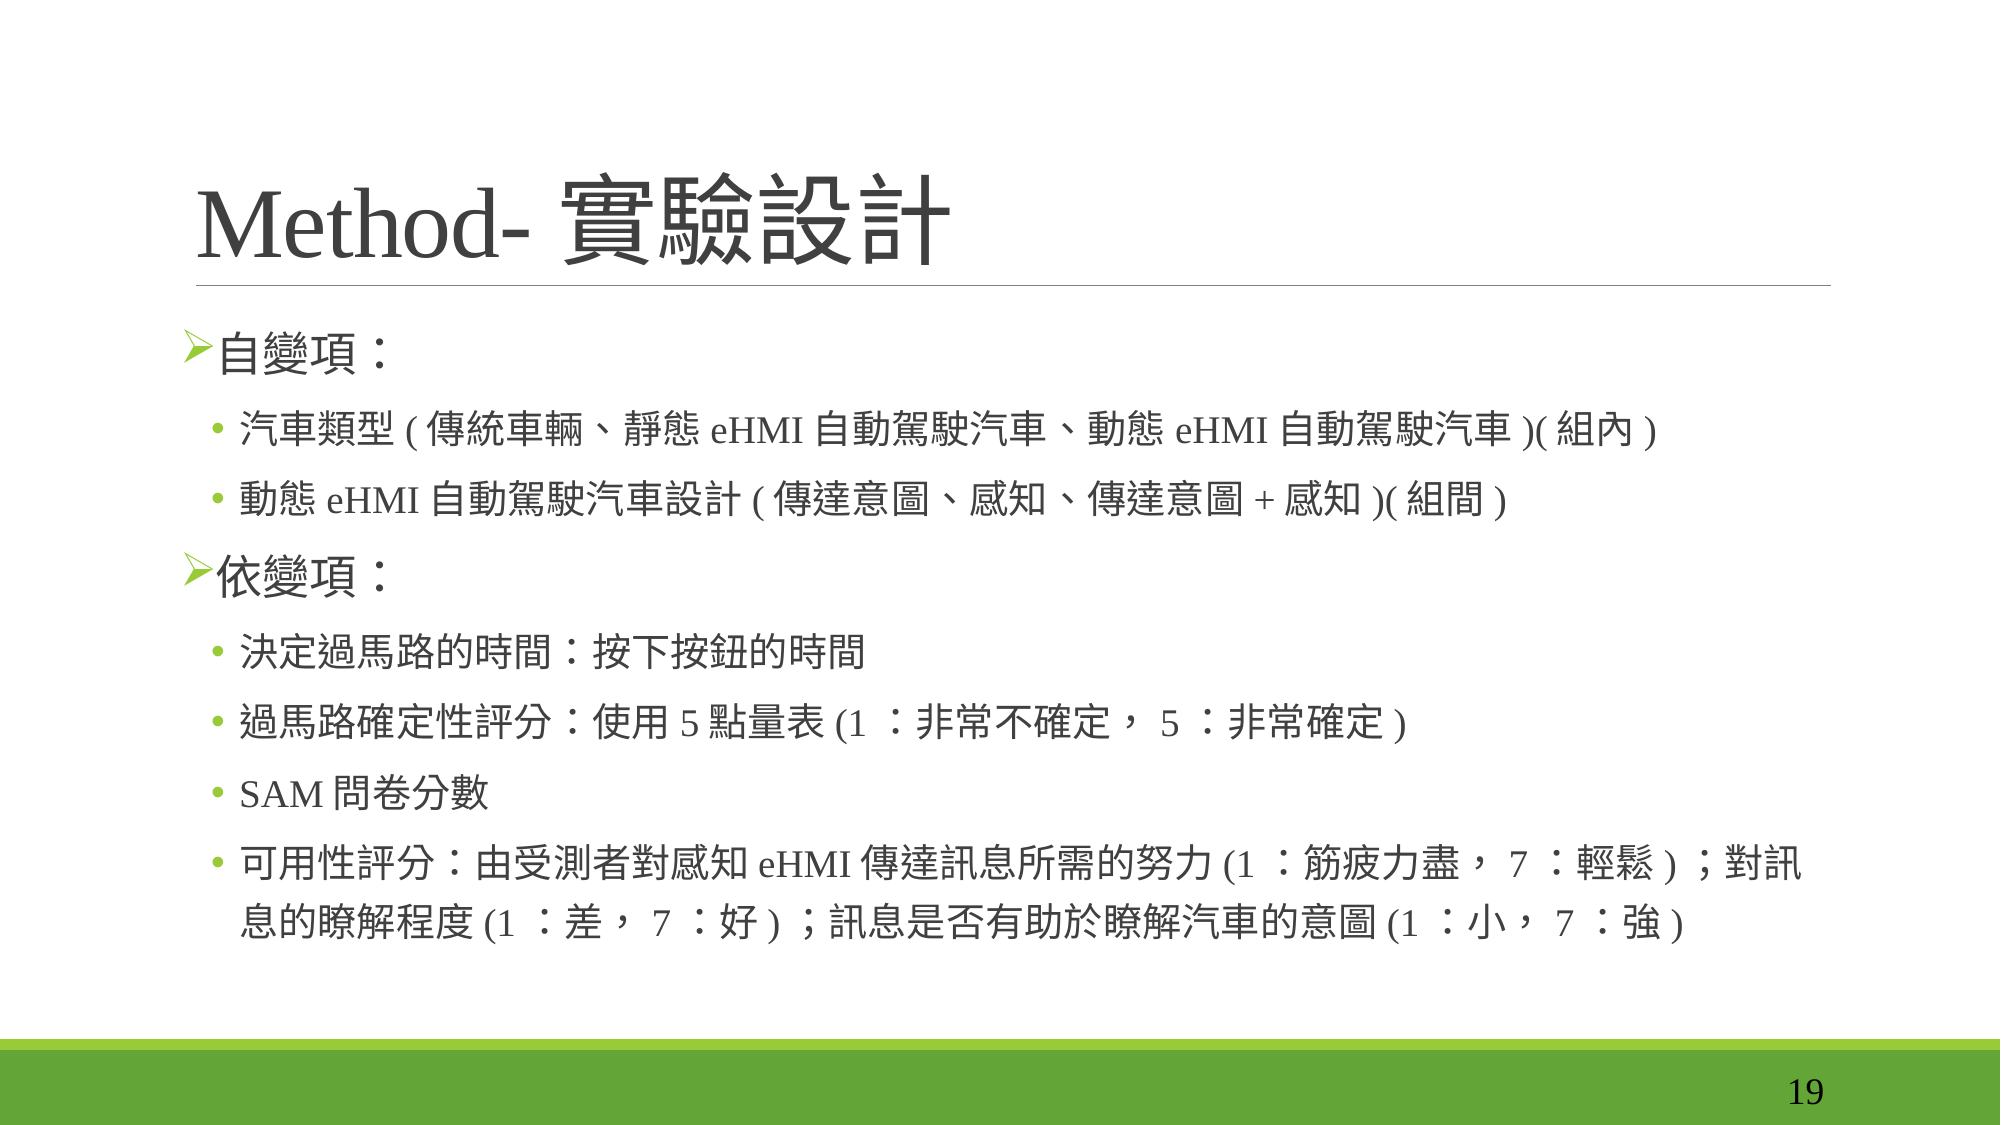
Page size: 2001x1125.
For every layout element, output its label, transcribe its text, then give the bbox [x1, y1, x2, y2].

title Method-實驗設計 [180, 47, 1830, 285]
slide_number 19 [1624, 1059, 1840, 1120]
list 自變項： 汽車類型(傳統車輛、靜態eHMI自動駕駛汽車、動態eHMI自動駕駛汽車)(組內) 動態eHMI自動駕駛汽車設計(傳達意圖、感知、傳達意圖+感知)(組間) 依變項： 決定過馬路的時間：按下按鈕的時間 過馬路確定性評分：使用5點量表(1：非常不確定，5：非常確定) SAM問卷分數 可用性評分：由受測者對感知eHMI傳達訊息所需的努力(1：筋疲力盡，7：輕鬆)；對訊息的瞭解程度(1：差，7：好)；訊息是否有助於瞭解汽車的意圖(1：小，7：強) [180, 302, 1830, 963]
